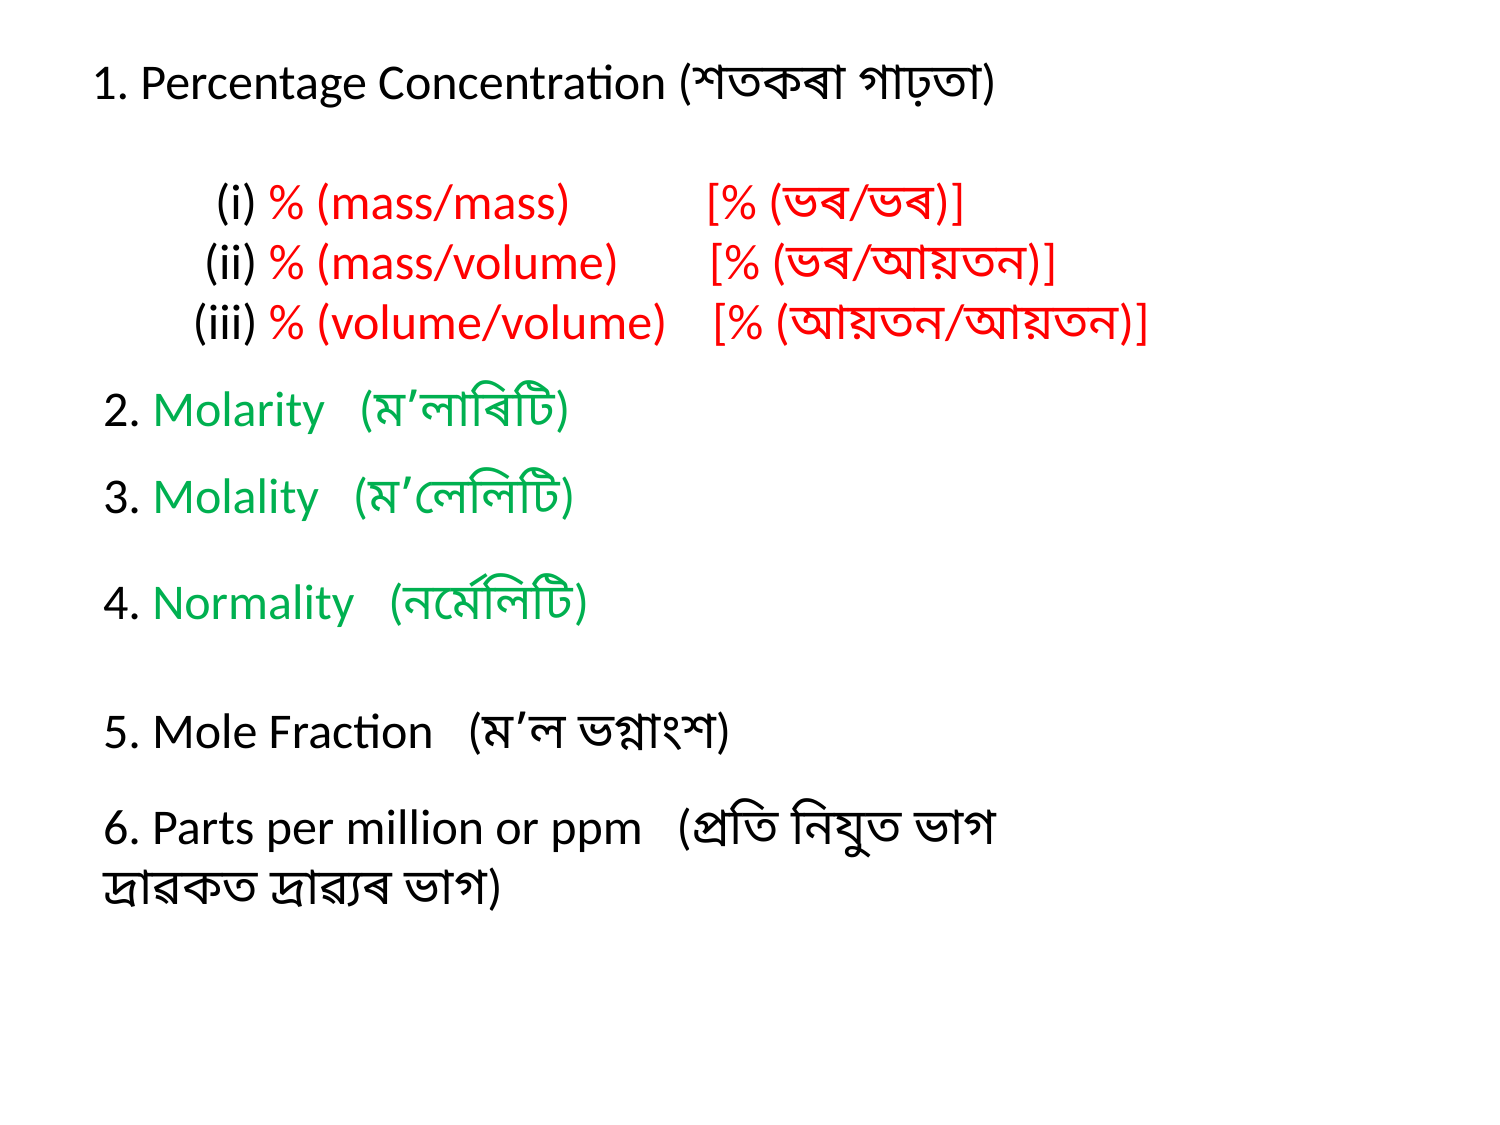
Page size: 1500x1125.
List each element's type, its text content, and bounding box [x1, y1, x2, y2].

text_box 2. Molarity (ম’লাৰিটি) [88, 368, 1128, 444]
text_box 6. Parts per million or ppm (প্রতি নিযুত ভাগ দ্রাৱকত দ্রাৱ্যৰ ভাগ) [88, 786, 1128, 922]
text_box 4. Normality (নৰ্মেলিটি) [88, 562, 1128, 638]
text_box 5. Mole Fraction (ম’ল ভগ্নাংশ) [88, 690, 1128, 766]
text_box 1. Percentage Concentration (শতকৰা গাঢ়তা) (i) % (mass/mass) [% (ভৰ/ভৰ)] (ii) % (mass/volume) [% (ভৰ/আয়তন)] (iii) % (volume/volume) [% (আয়তন/আয়তন)] [76, 42, 1412, 358]
text_box 3. Molality (ম’লেলিটি) [88, 456, 1128, 531]
